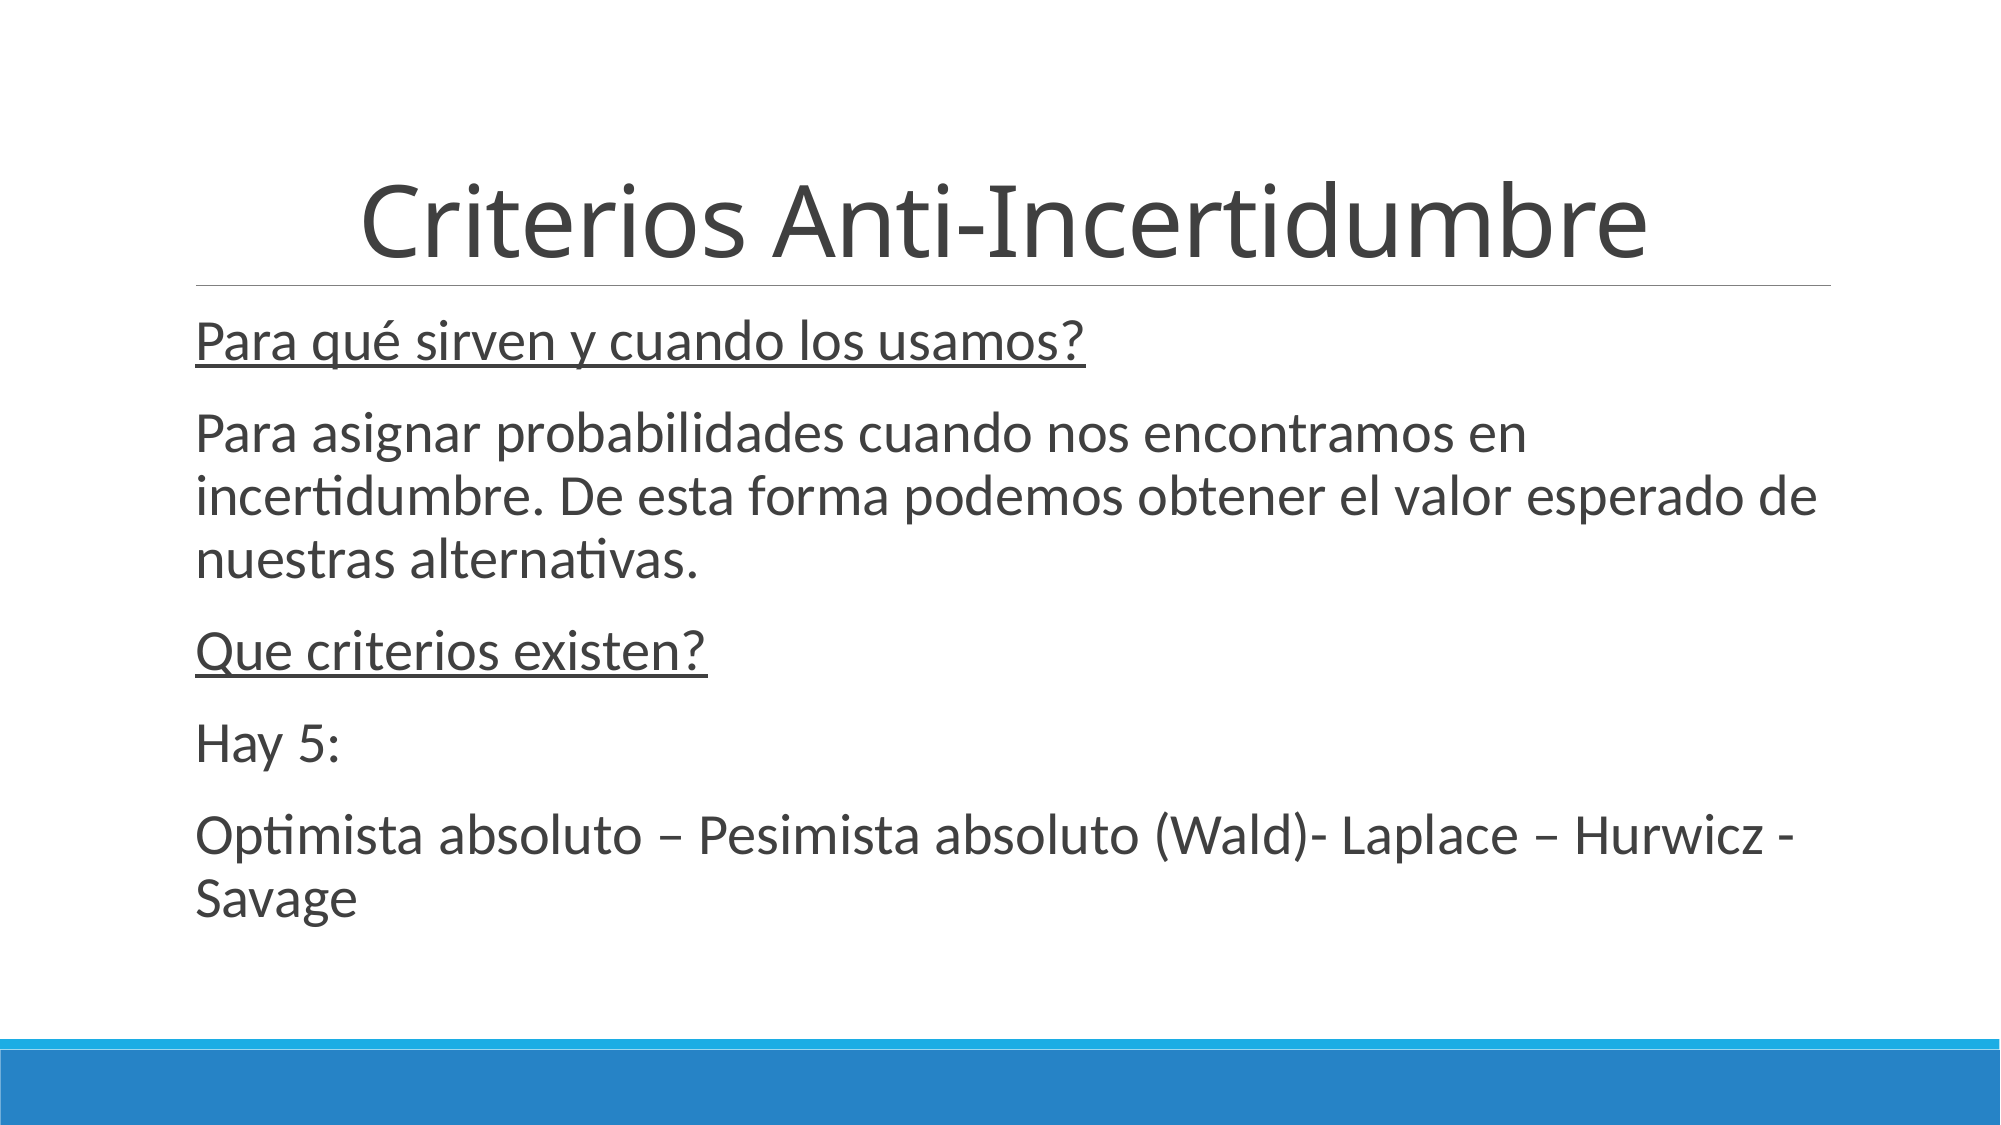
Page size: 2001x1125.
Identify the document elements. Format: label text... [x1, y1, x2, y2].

list Para qué sirven y cuando los usamos? Para asignar probabilidades cuando nos encontramos en incertidumbre. De esta forma podemos obtener el valor esperado de nuestras alternativas. Que criterios existen? Hay 5: Optimista absoluto – Pesimista absoluto (Wald)- Laplace – Hurwicz - Savage [180, 302, 1830, 963]
title Criterios Anti-Incertidumbre [180, 47, 1830, 285]
